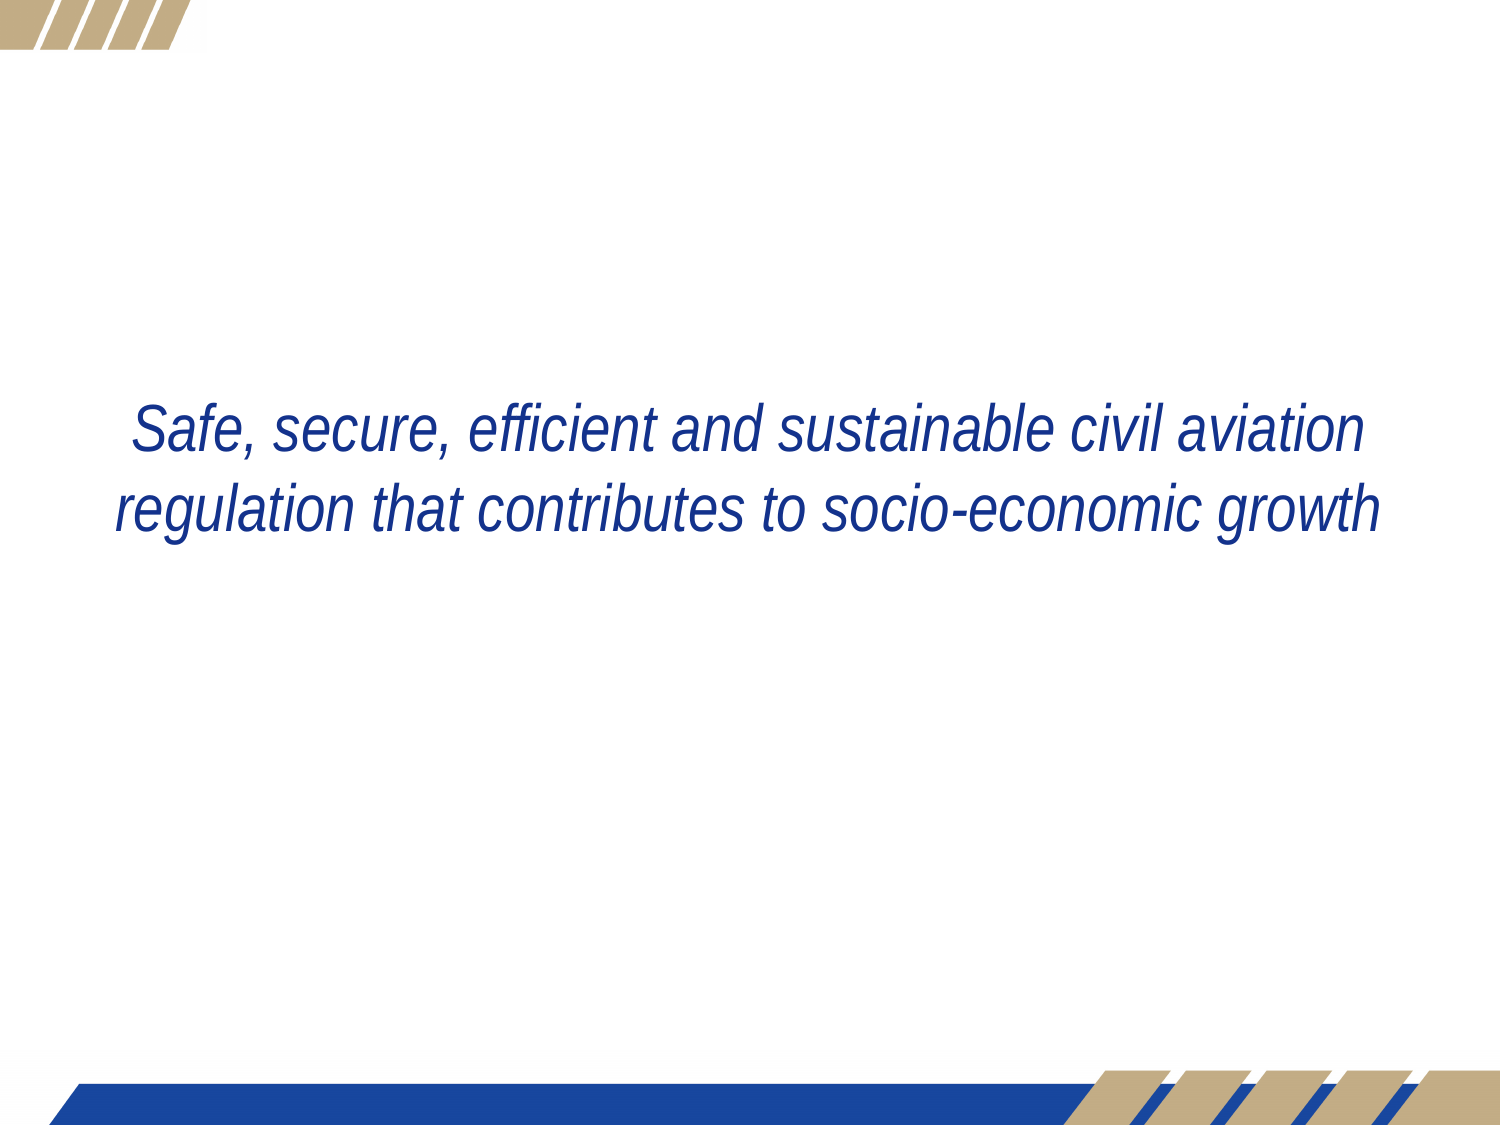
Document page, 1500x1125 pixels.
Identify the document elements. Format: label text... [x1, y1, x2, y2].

picture [0, 0, 207, 53]
picture [0, 1050, 1500, 1125]
text_box Safe, secure, efficient and sustainable civil aviation regulation that contributes to socio-economic growth [62, 377, 1438, 552]
